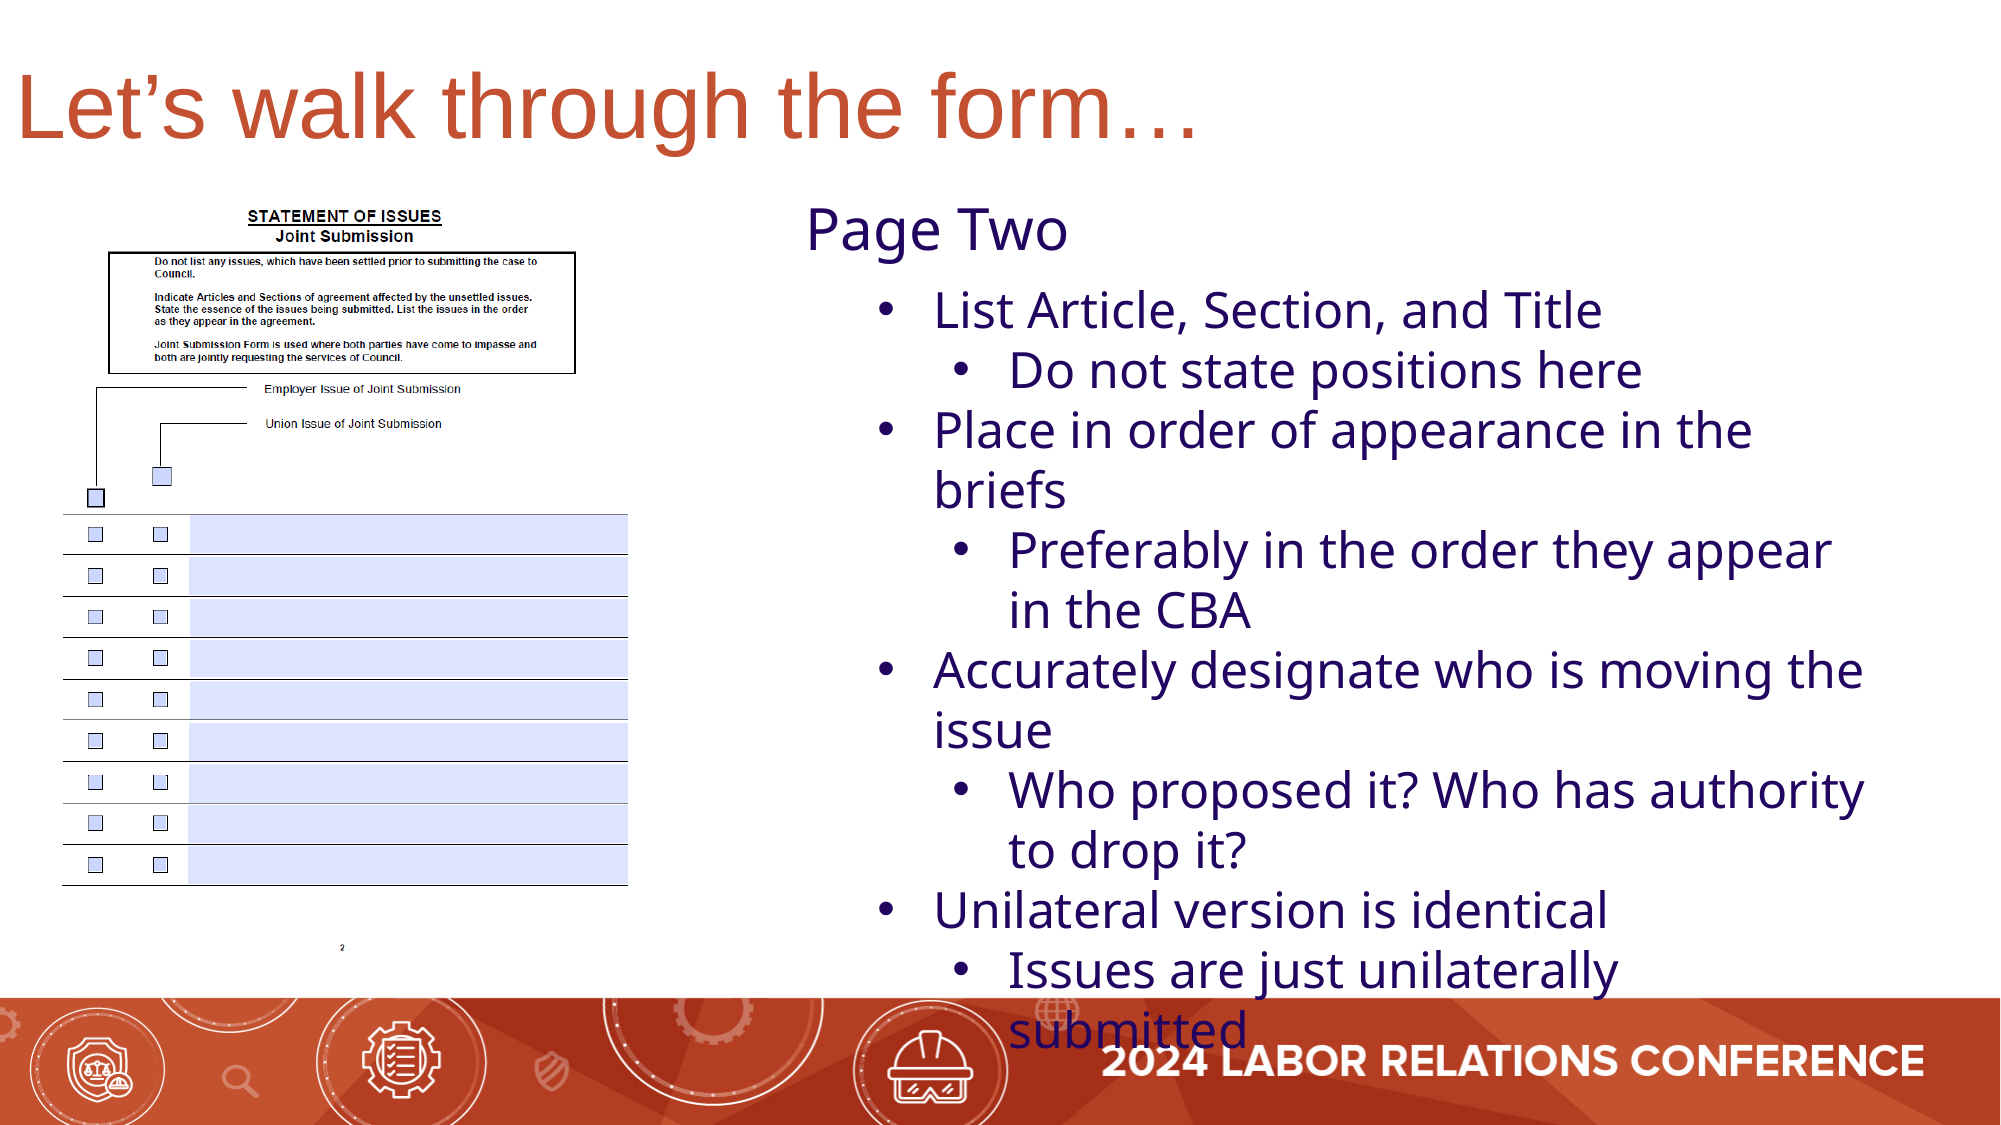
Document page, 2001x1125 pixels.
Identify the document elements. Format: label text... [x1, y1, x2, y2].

picture [1725, 0, 2001, 1125]
picture [0, 168, 862, 1125]
text_box Page Two [656, 184, 1765, 270]
text_box List Article, Section, and Title Do not state positions here Place in order of appearance in the briefs Preferably in the order they appear in the CBA Accurately designate who is moving the issue Who proposed it? Who has authority to drop it? Unilateral version is identical Issues are just unilaterally submitted [862, 270, 1884, 1125]
title Let’s walk through the form… [0, 0, 1725, 218]
